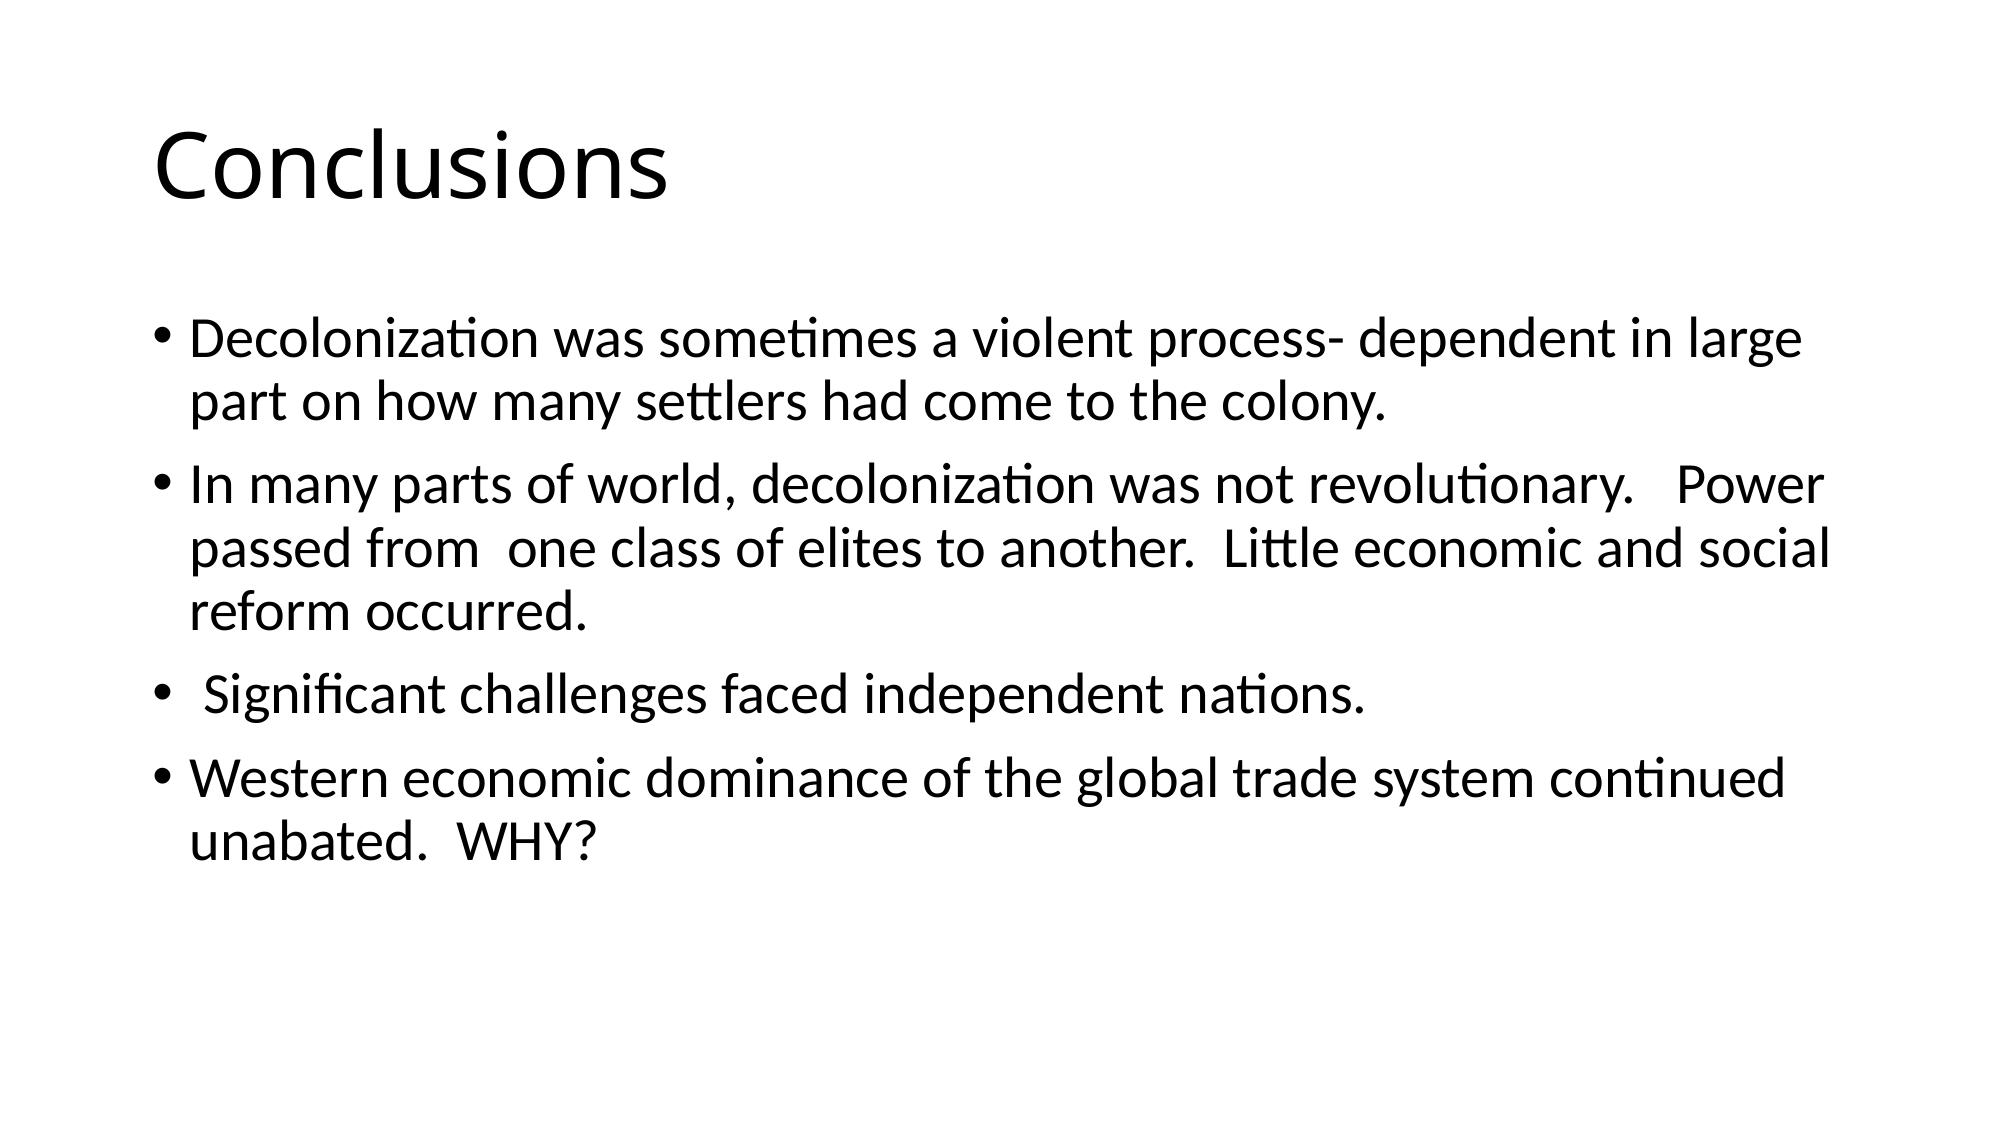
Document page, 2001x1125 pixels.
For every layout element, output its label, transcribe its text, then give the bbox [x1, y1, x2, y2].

list Decolonization was sometimes a violent process- dependent in large part on how many settlers had come to the colony. In many parts of world, decolonization was not revolutionary. Power passed from one class of elites to another. Little economic and social reform occurred. Significant challenges faced independent nations. Western economic dominance of the global trade system continued unabated. WHY? [137, 299, 1863, 1014]
title Conclusions [137, 59, 1863, 278]
